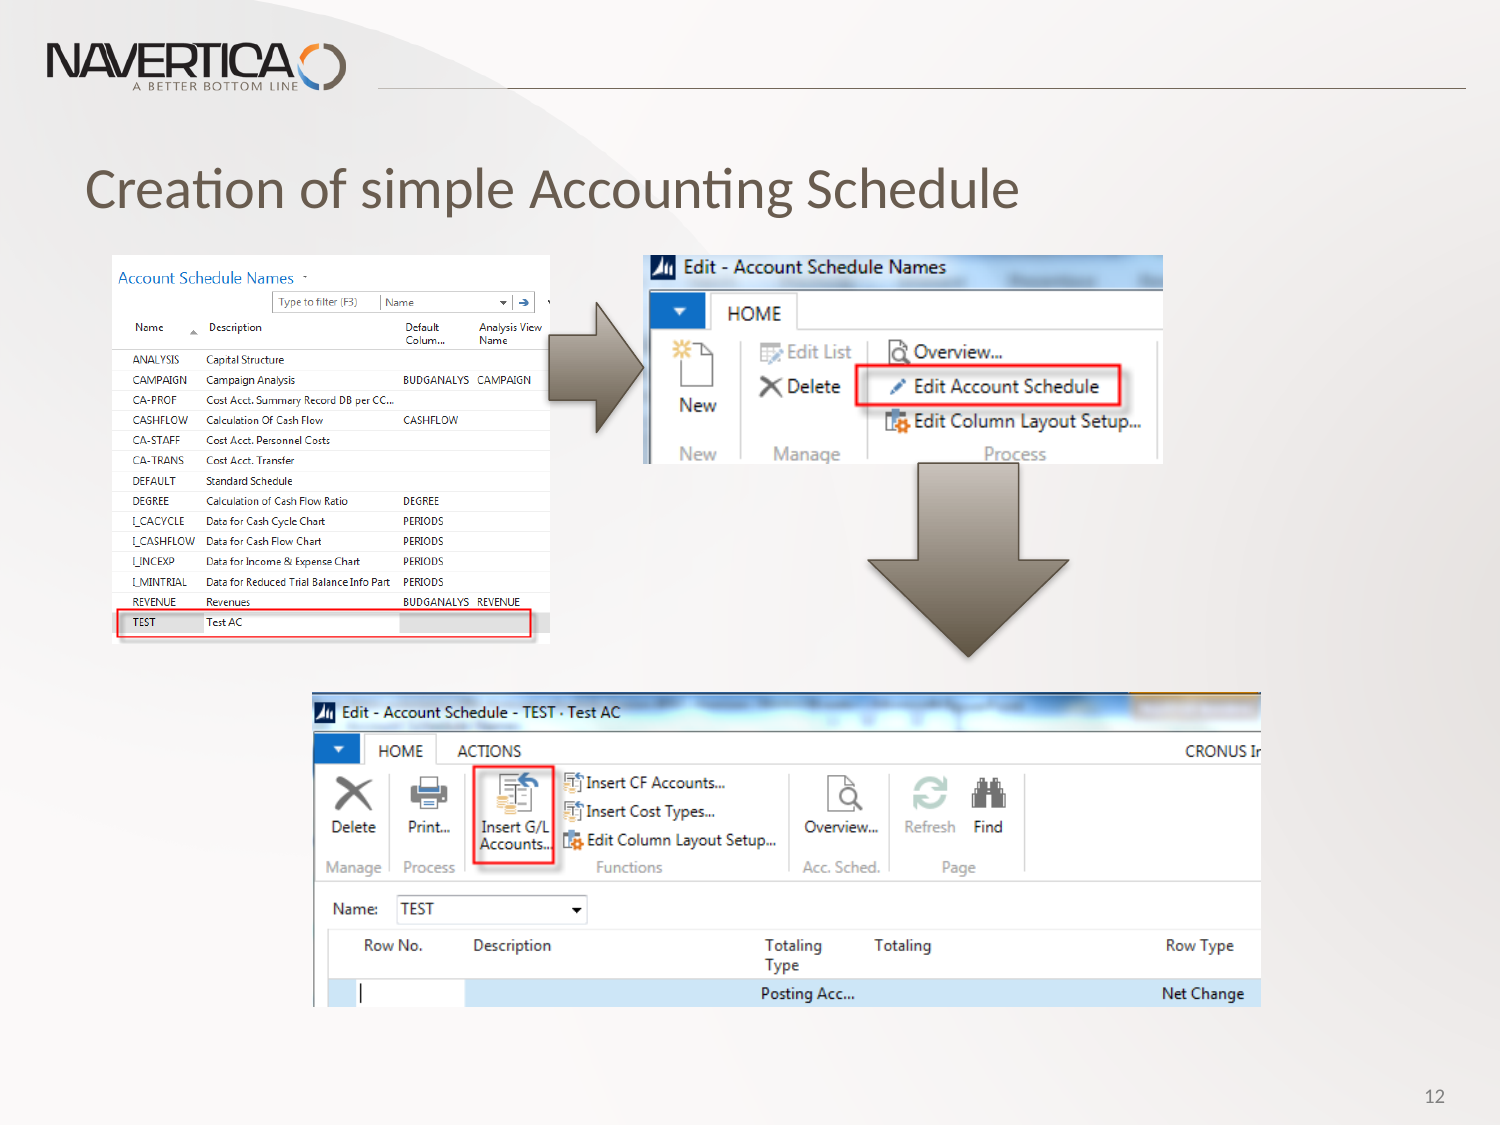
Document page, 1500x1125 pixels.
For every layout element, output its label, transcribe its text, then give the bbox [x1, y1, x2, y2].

text_box [554, 301, 638, 434]
slide_number 12 [1110, 1065, 1461, 1125]
picture [0, 0, 1500, 1125]
title Creation of simple Accounting Schedule [70, 137, 1461, 233]
text_box [867, 473, 1070, 658]
